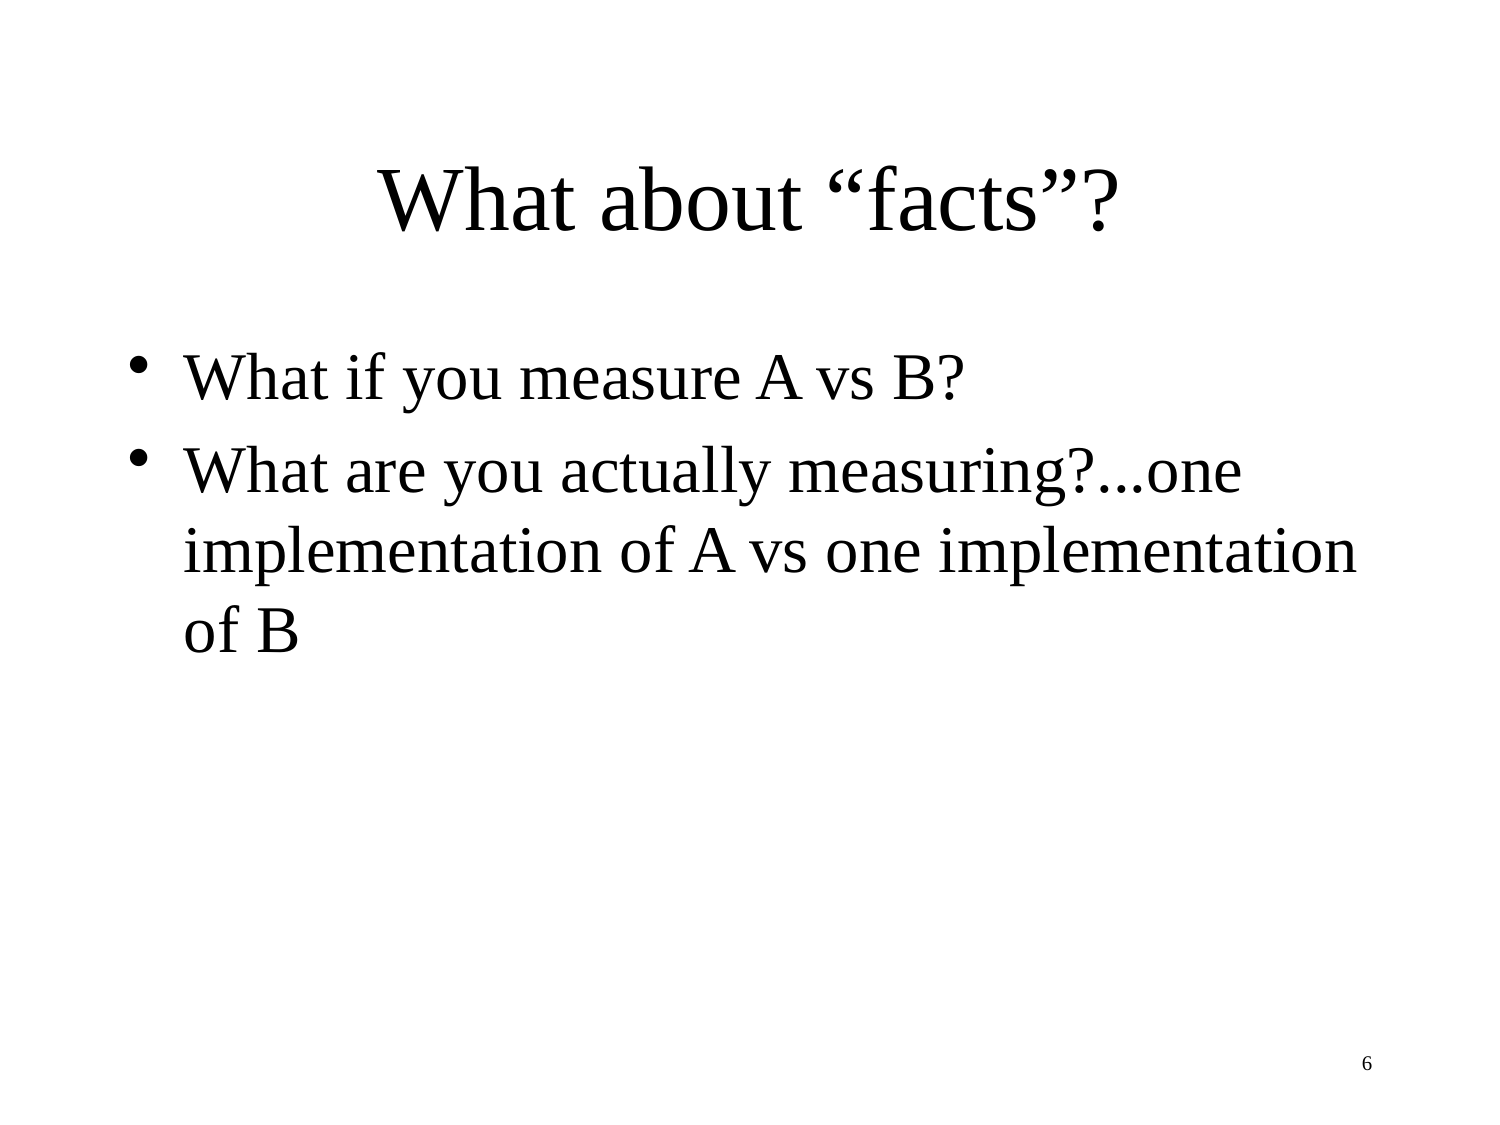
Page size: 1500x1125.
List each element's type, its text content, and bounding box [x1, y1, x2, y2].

title What about “facts”? [112, 99, 1388, 288]
slide_number 6 [1062, 1024, 1388, 1101]
list What if you measure A vs B? What are you actually measuring?...one implementation of A vs one implementation of B [112, 324, 1388, 1001]
